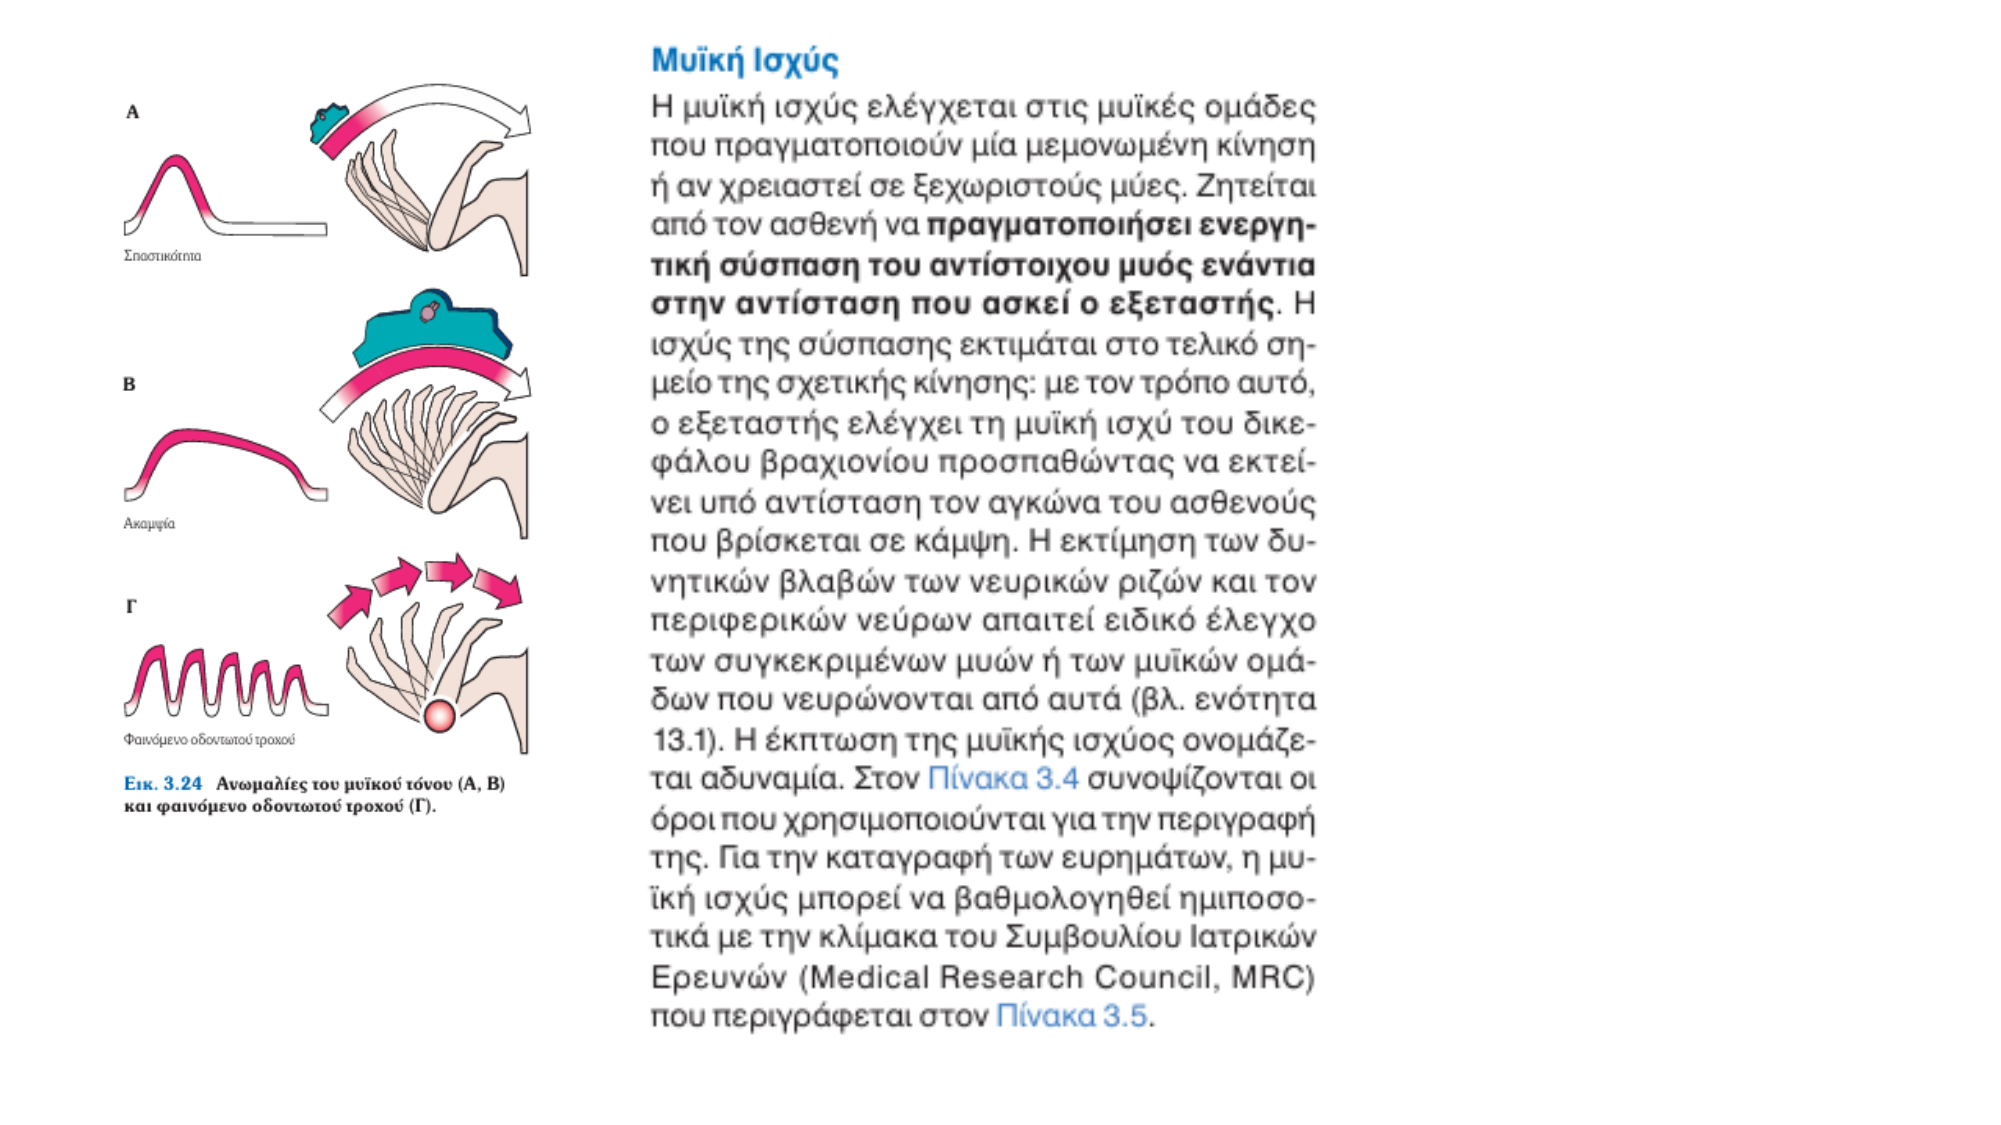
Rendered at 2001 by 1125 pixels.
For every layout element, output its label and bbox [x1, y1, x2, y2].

picture [639, 26, 1325, 1045]
picture [68, 59, 542, 823]
